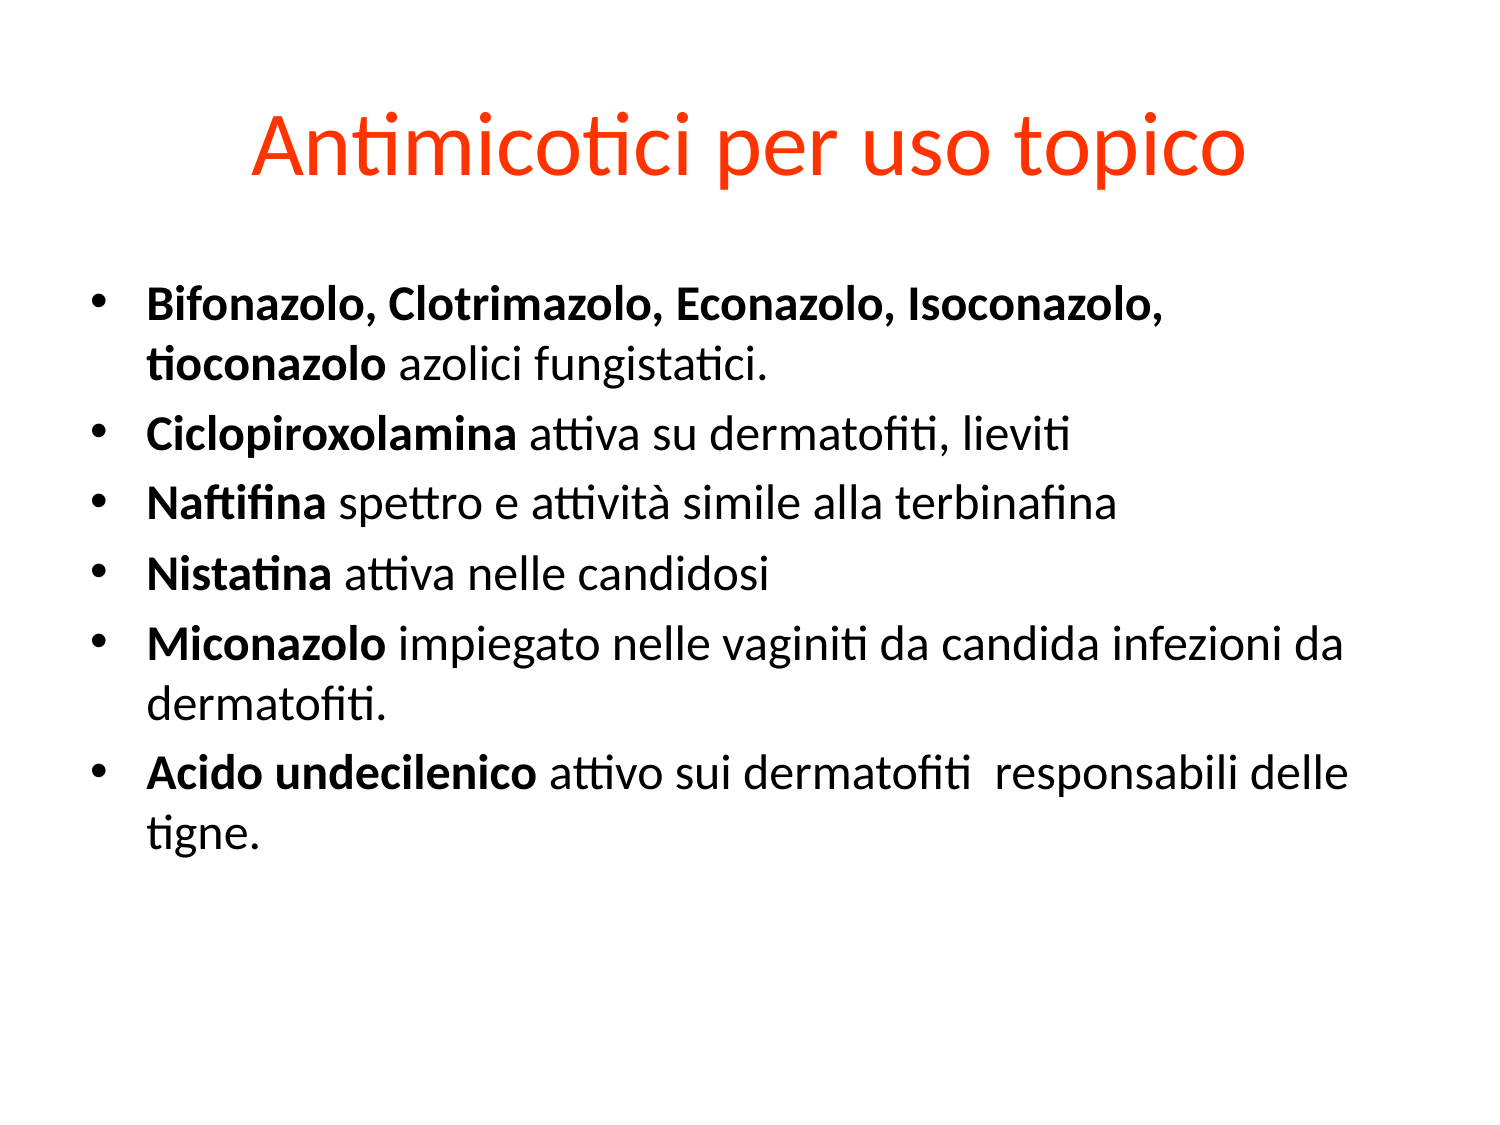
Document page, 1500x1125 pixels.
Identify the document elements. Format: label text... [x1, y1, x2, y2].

title Antimicotici per uso topico [74, 44, 1426, 233]
list Bifonazolo, Clotrimazolo, Econazolo, Isoconazolo, tioconazolo azolici fungistatici. Ciclopiroxolamina attiva su dermatofiti, lieviti Naftifina spettro e attività simile alla terbinafina Nistatina attiva nelle candidosi Miconazolo impiegato nelle vaginiti da candida infezioni da dermatofiti. Acido undecilenico attivo sui dermatofiti responsabili delle tigne. [74, 262, 1426, 1006]
